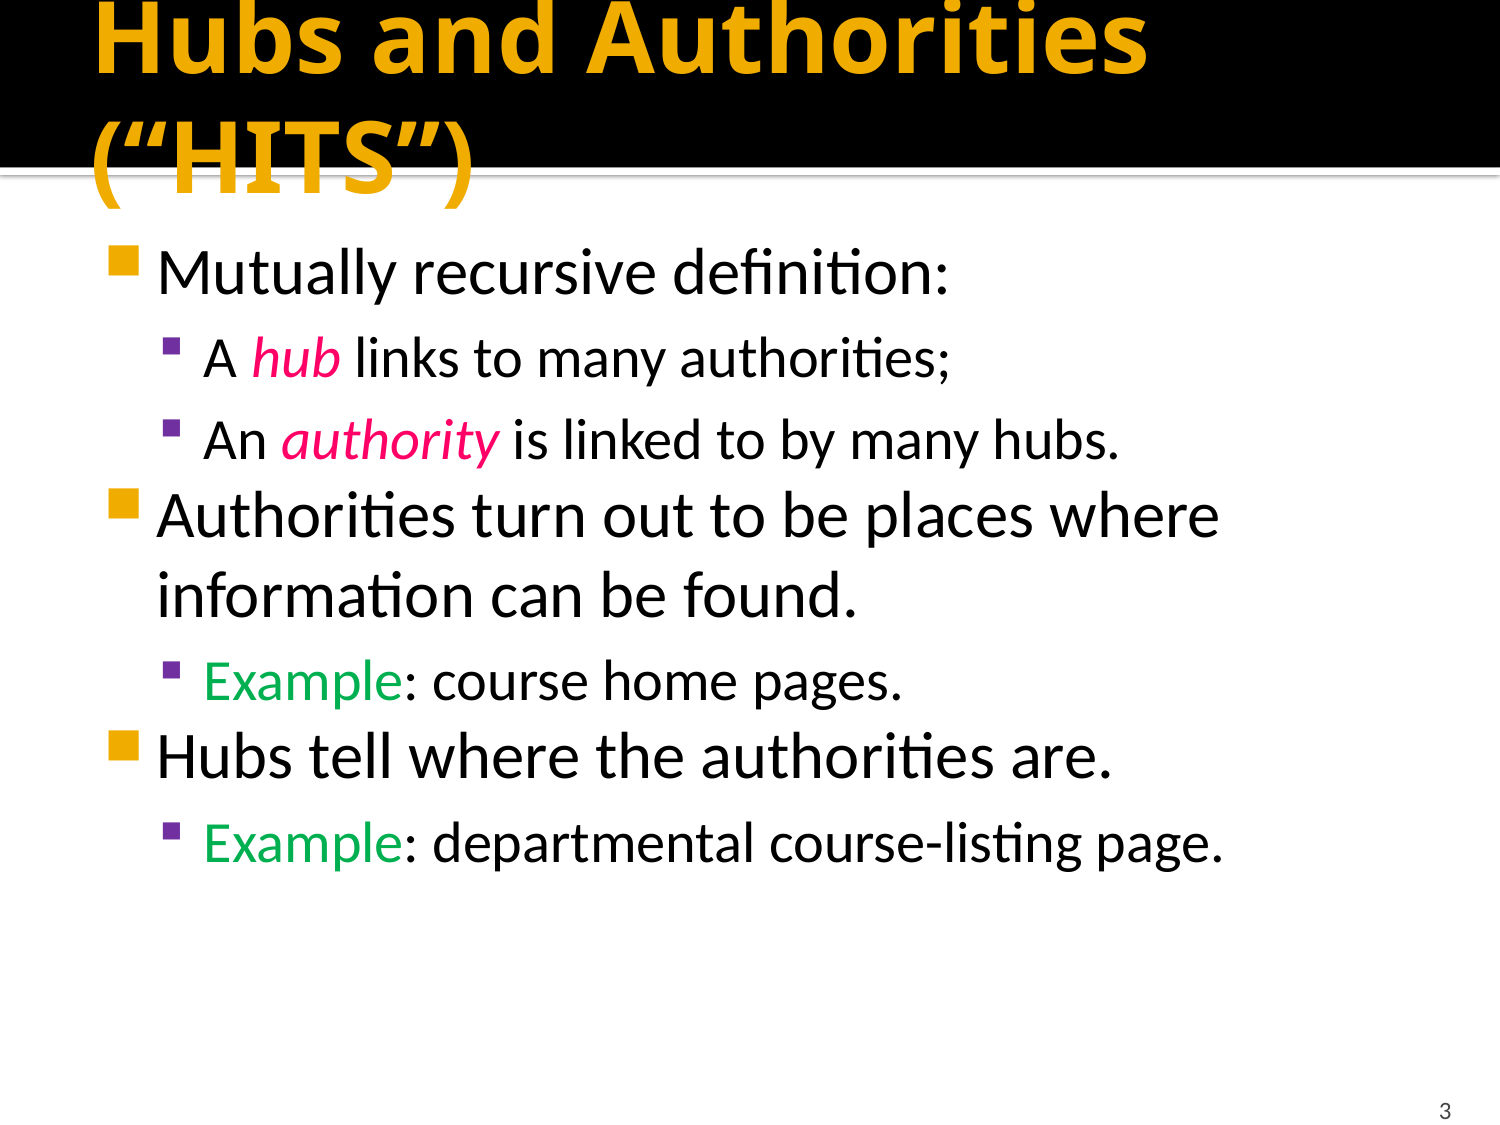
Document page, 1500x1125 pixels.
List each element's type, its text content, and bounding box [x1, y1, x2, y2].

slide_number 3 [1345, 1080, 1467, 1125]
list Mutually recursive definition: A hub links to many authorities; An authority is linked to by many hubs. Authorities turn out to be places where information can be found. Example: course home pages. Hubs tell where the authorities are. Example: departmental course-listing page. [75, 212, 1438, 938]
title Hubs and Authorities (“HITS”) [75, 12, 1500, 175]
